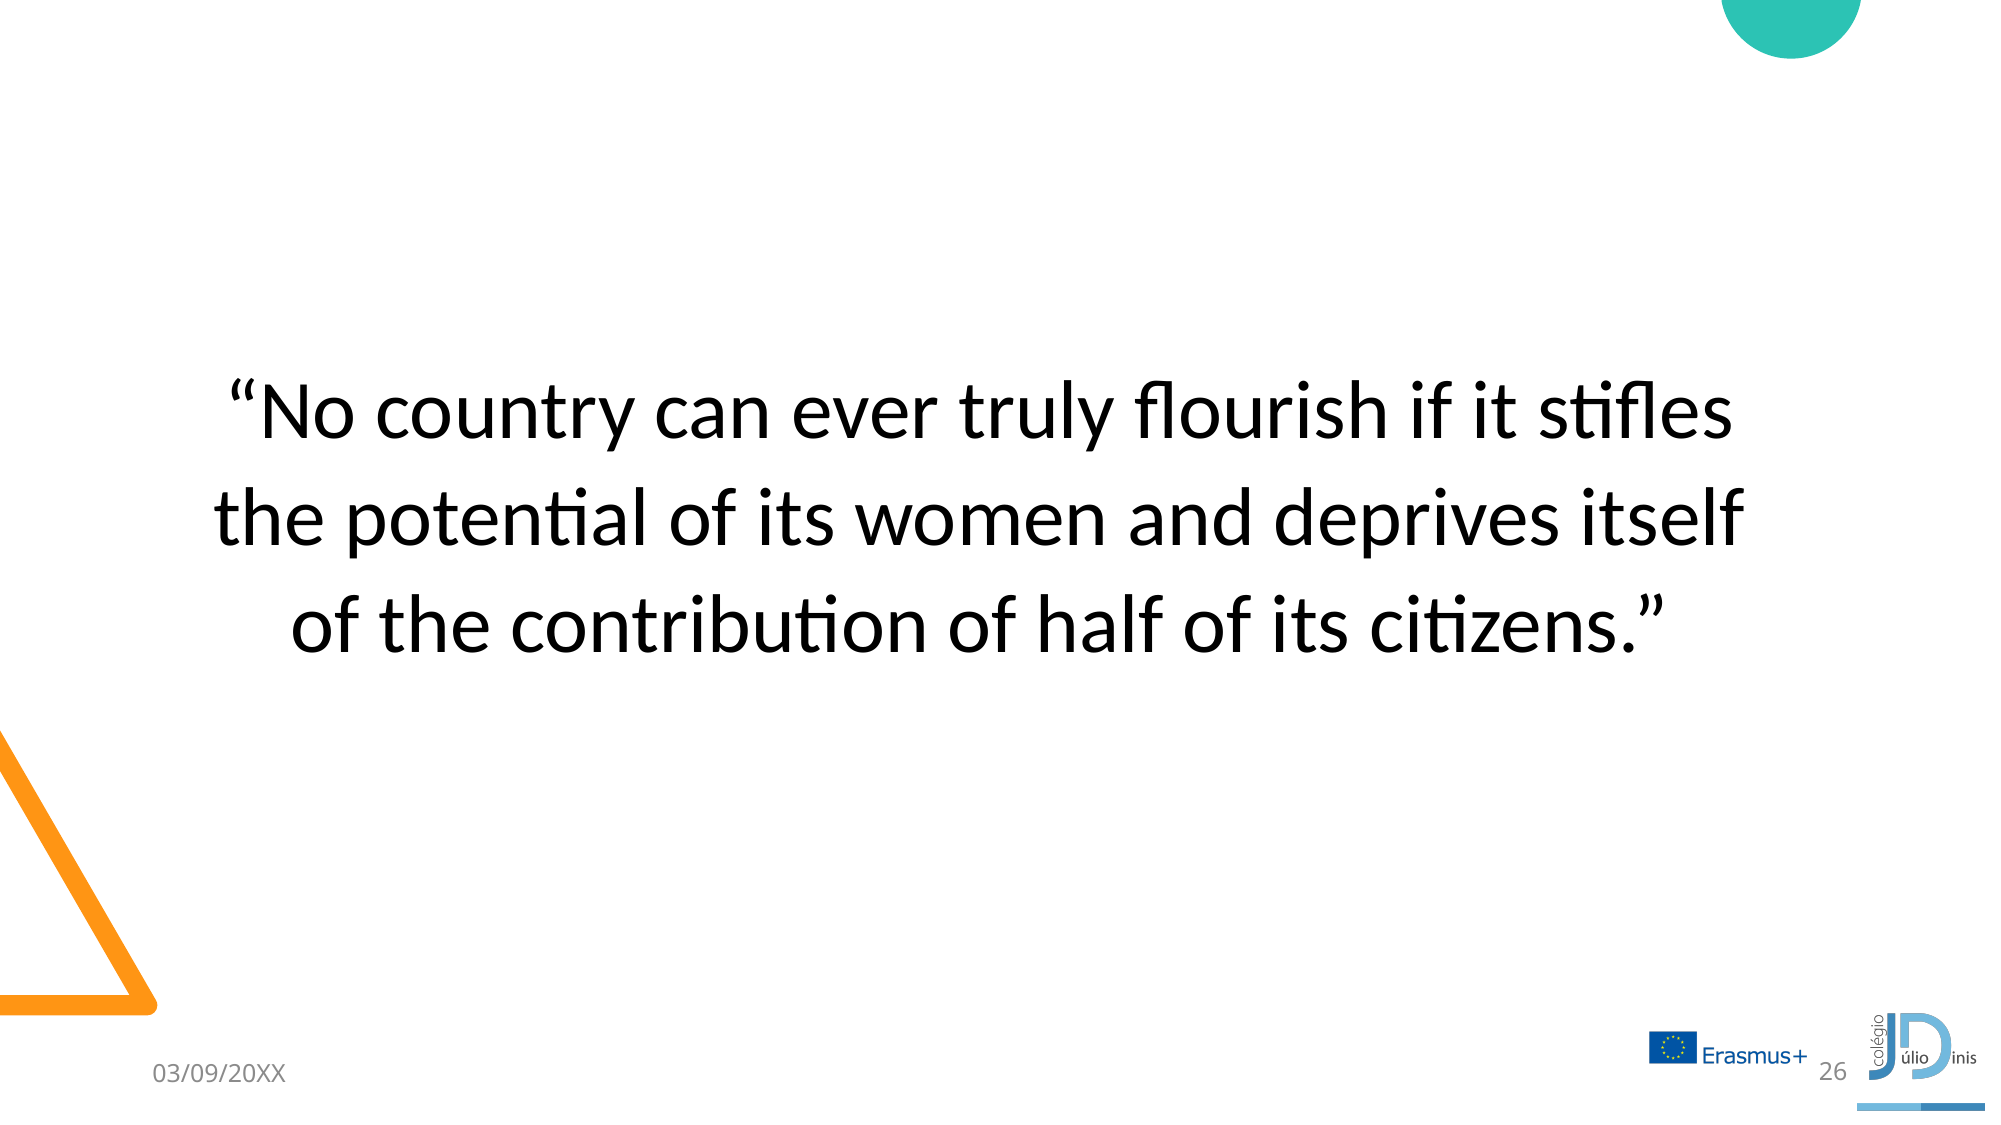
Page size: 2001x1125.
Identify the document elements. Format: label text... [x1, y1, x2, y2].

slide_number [137, 1042, 588, 1103]
picture [1857, 984, 1985, 1111]
slide_number 26 [1412, 1042, 1857, 1103]
picture [1640, 1000, 1816, 1095]
text_box “No country can ever truly flourish if it stifles the potential of its women and deprives itself of the contribution of half of its citizens.” [170, 341, 1789, 677]
